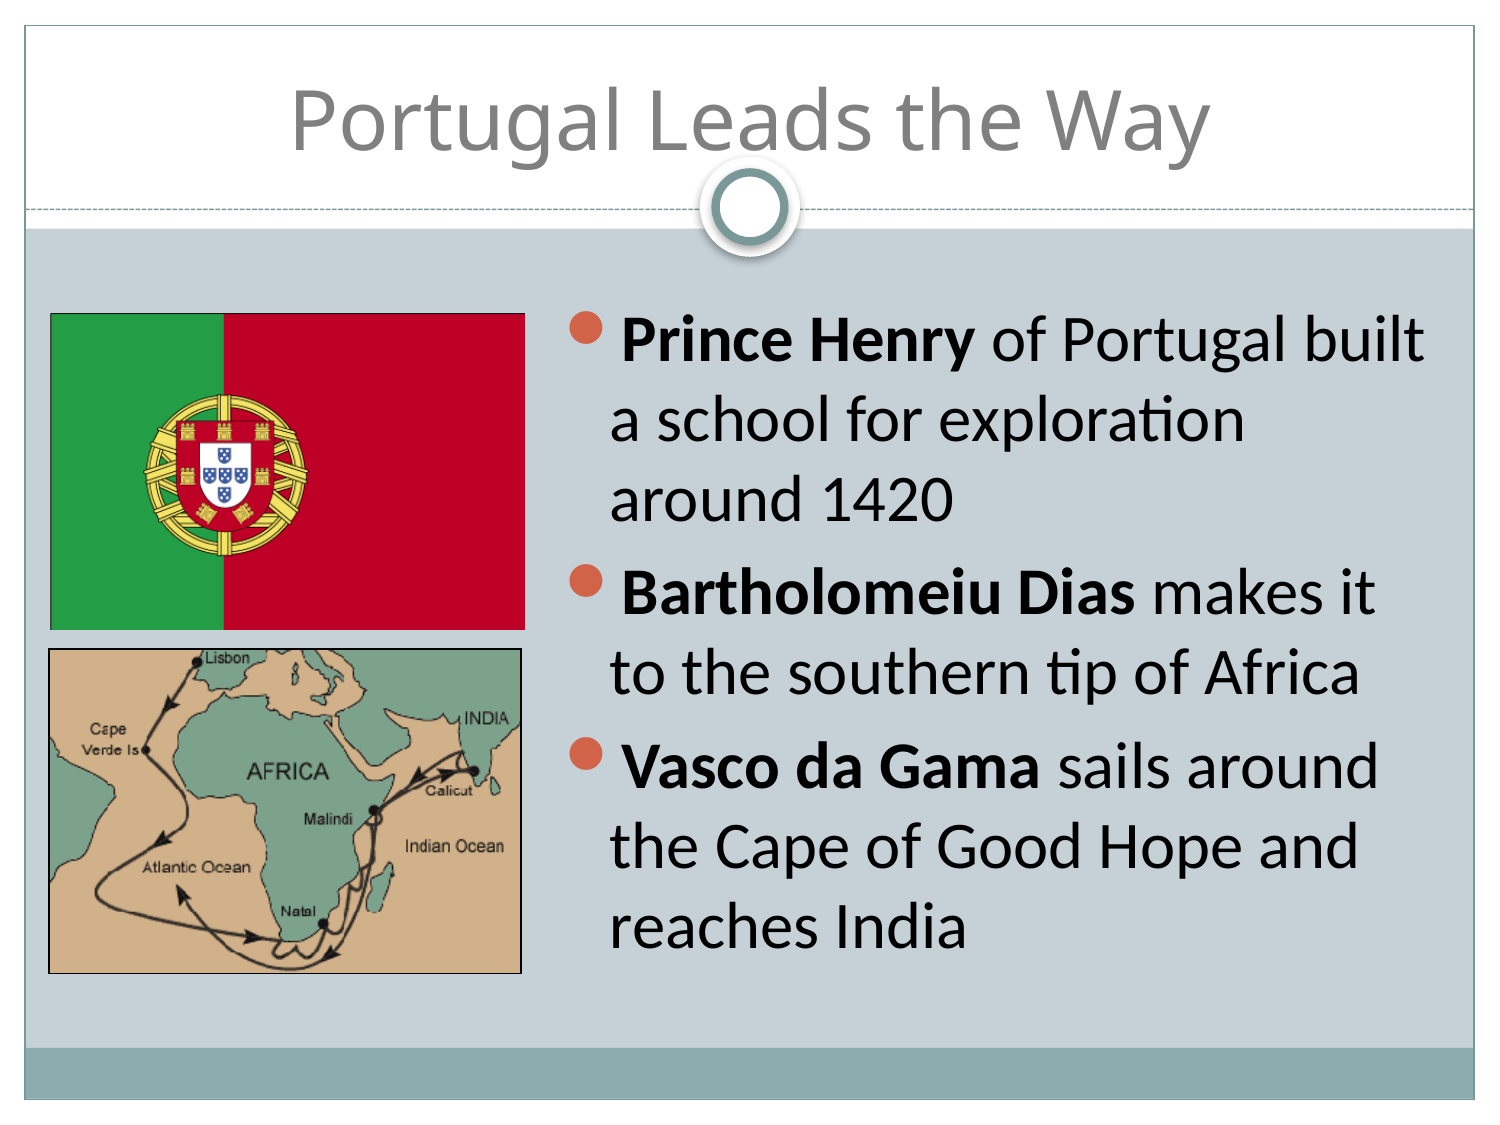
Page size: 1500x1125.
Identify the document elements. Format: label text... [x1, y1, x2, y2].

list Prince Henry of Portugal built a school for exploration around 1420 Bartholomeiu Dias makes it to the southern tip of Africa Vasco da Gama sails around the Cape of Good Hope and reaches India [549, 287, 1451, 1026]
picture [49, 649, 521, 973]
title Portugal Leads the Way [49, 0, 1451, 175]
picture [49, 312, 526, 630]
